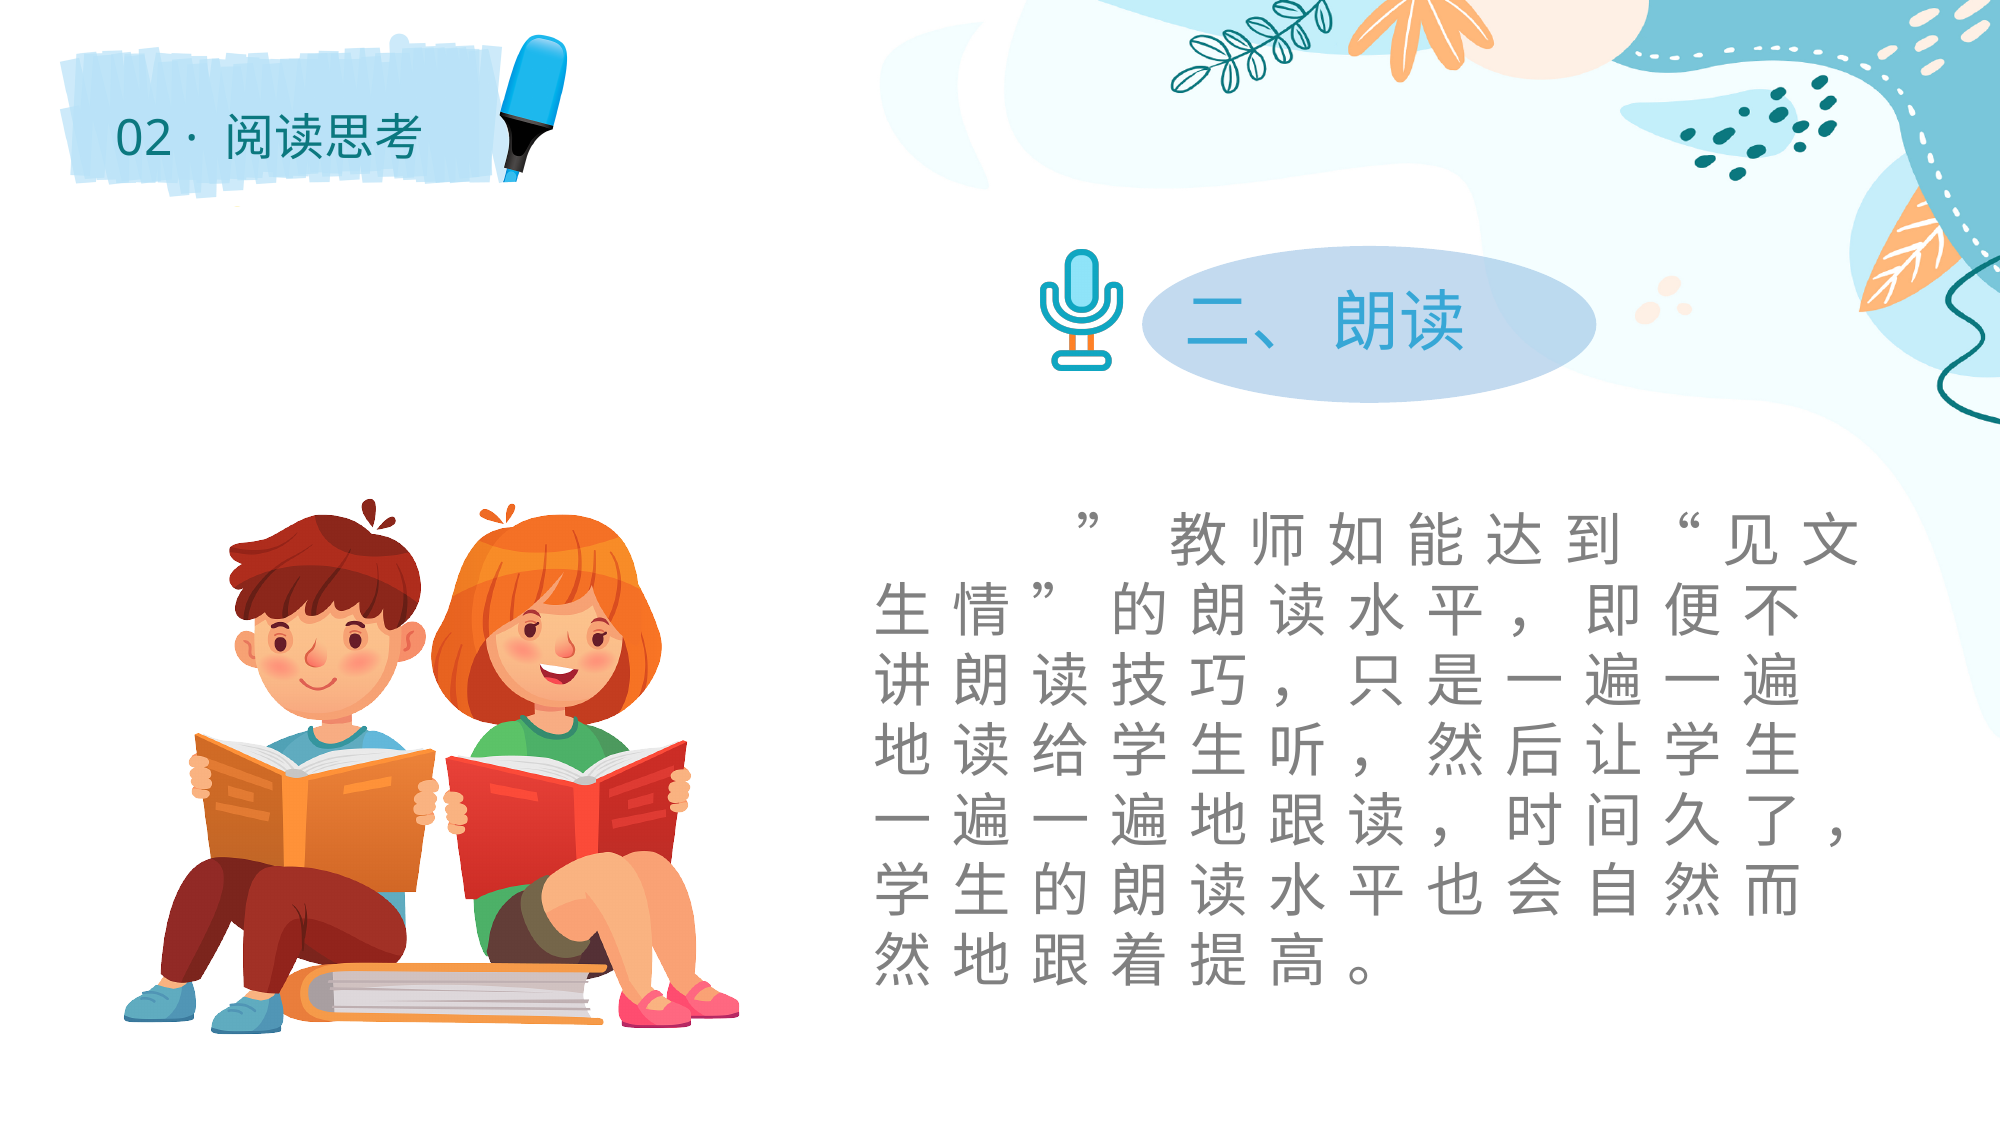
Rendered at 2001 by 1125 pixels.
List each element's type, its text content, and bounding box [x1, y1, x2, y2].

picture [40, 18, 593, 207]
text_box 二、 朗读 [1143, 271, 1641, 366]
picture [865, 0, 2000, 747]
text_box ”教师如能达到“见文生情”的朗读水平，即便不讲朗读技巧，只是一遍一遍地读给学生听，然后让学生一遍一遍地跟读，时间久了，学生的朗读水平也会自然而然地跟着提高。 [858, 496, 1915, 1001]
text_box [1174, 366, 1564, 404]
picture [40, 398, 774, 1104]
text_box [1199, 244, 1539, 271]
